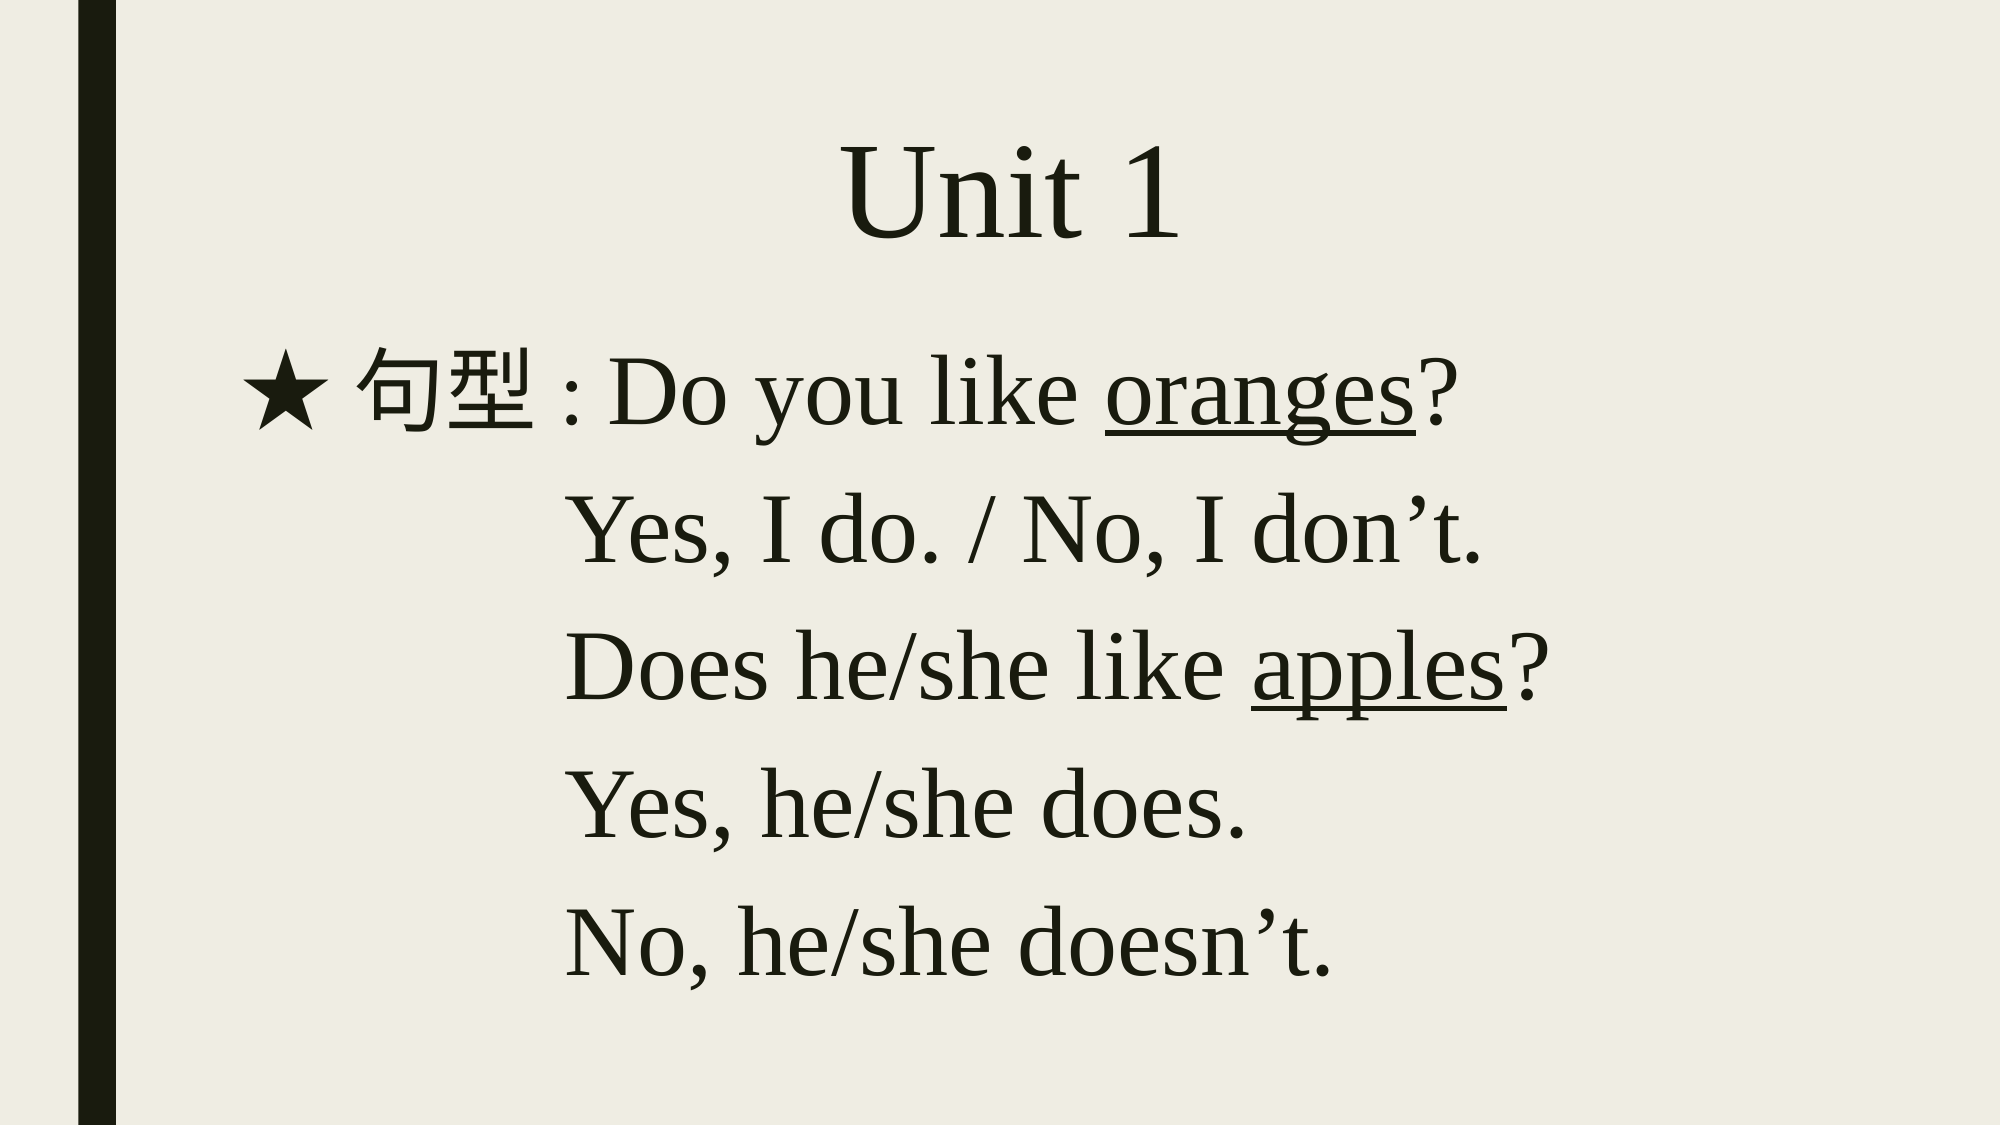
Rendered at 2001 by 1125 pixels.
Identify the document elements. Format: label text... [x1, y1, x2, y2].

title Unit 1 [225, 112, 1800, 326]
list ★句型: Do you like oranges? Yes, I do. / No, I don’t. Does he/she like apples? Yes, he/she does. No, he/she doesn’t. [225, 326, 1800, 1061]
